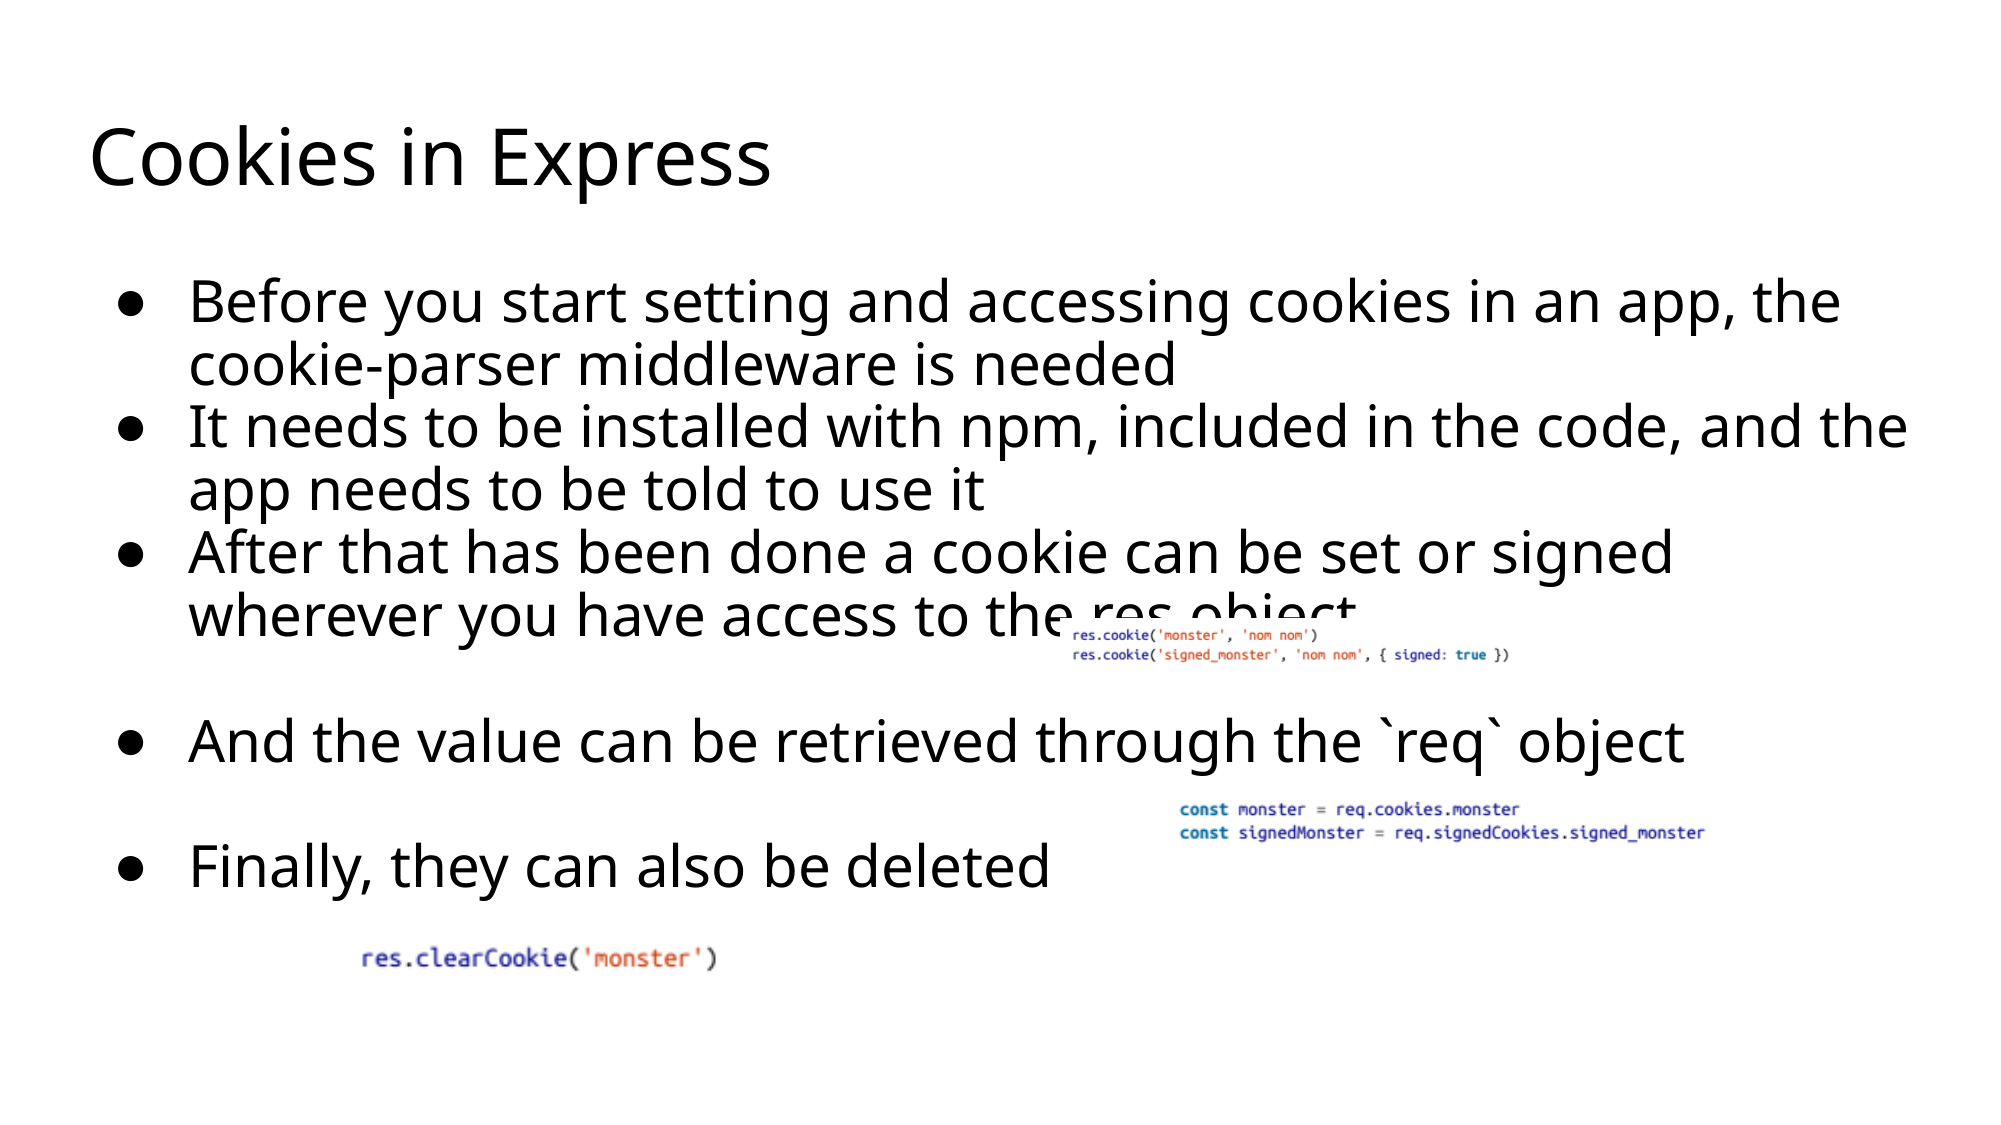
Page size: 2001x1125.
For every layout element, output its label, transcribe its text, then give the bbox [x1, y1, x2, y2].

picture [350, 936, 766, 997]
title Cookies in Express [68, 97, 1932, 223]
picture [1059, 618, 1554, 679]
picture [1167, 791, 1743, 852]
list Before you start setting and accessing cookies in an app, the cookie-parser middleware is needed It needs to be installed with npm, included in the code, and the app needs to be told to use it After that has been done a cookie can be set or signed wherever you have access to the res object And the value can be retrieved through the `req` object Finally, they can also be deleted [68, 252, 1932, 1000]
